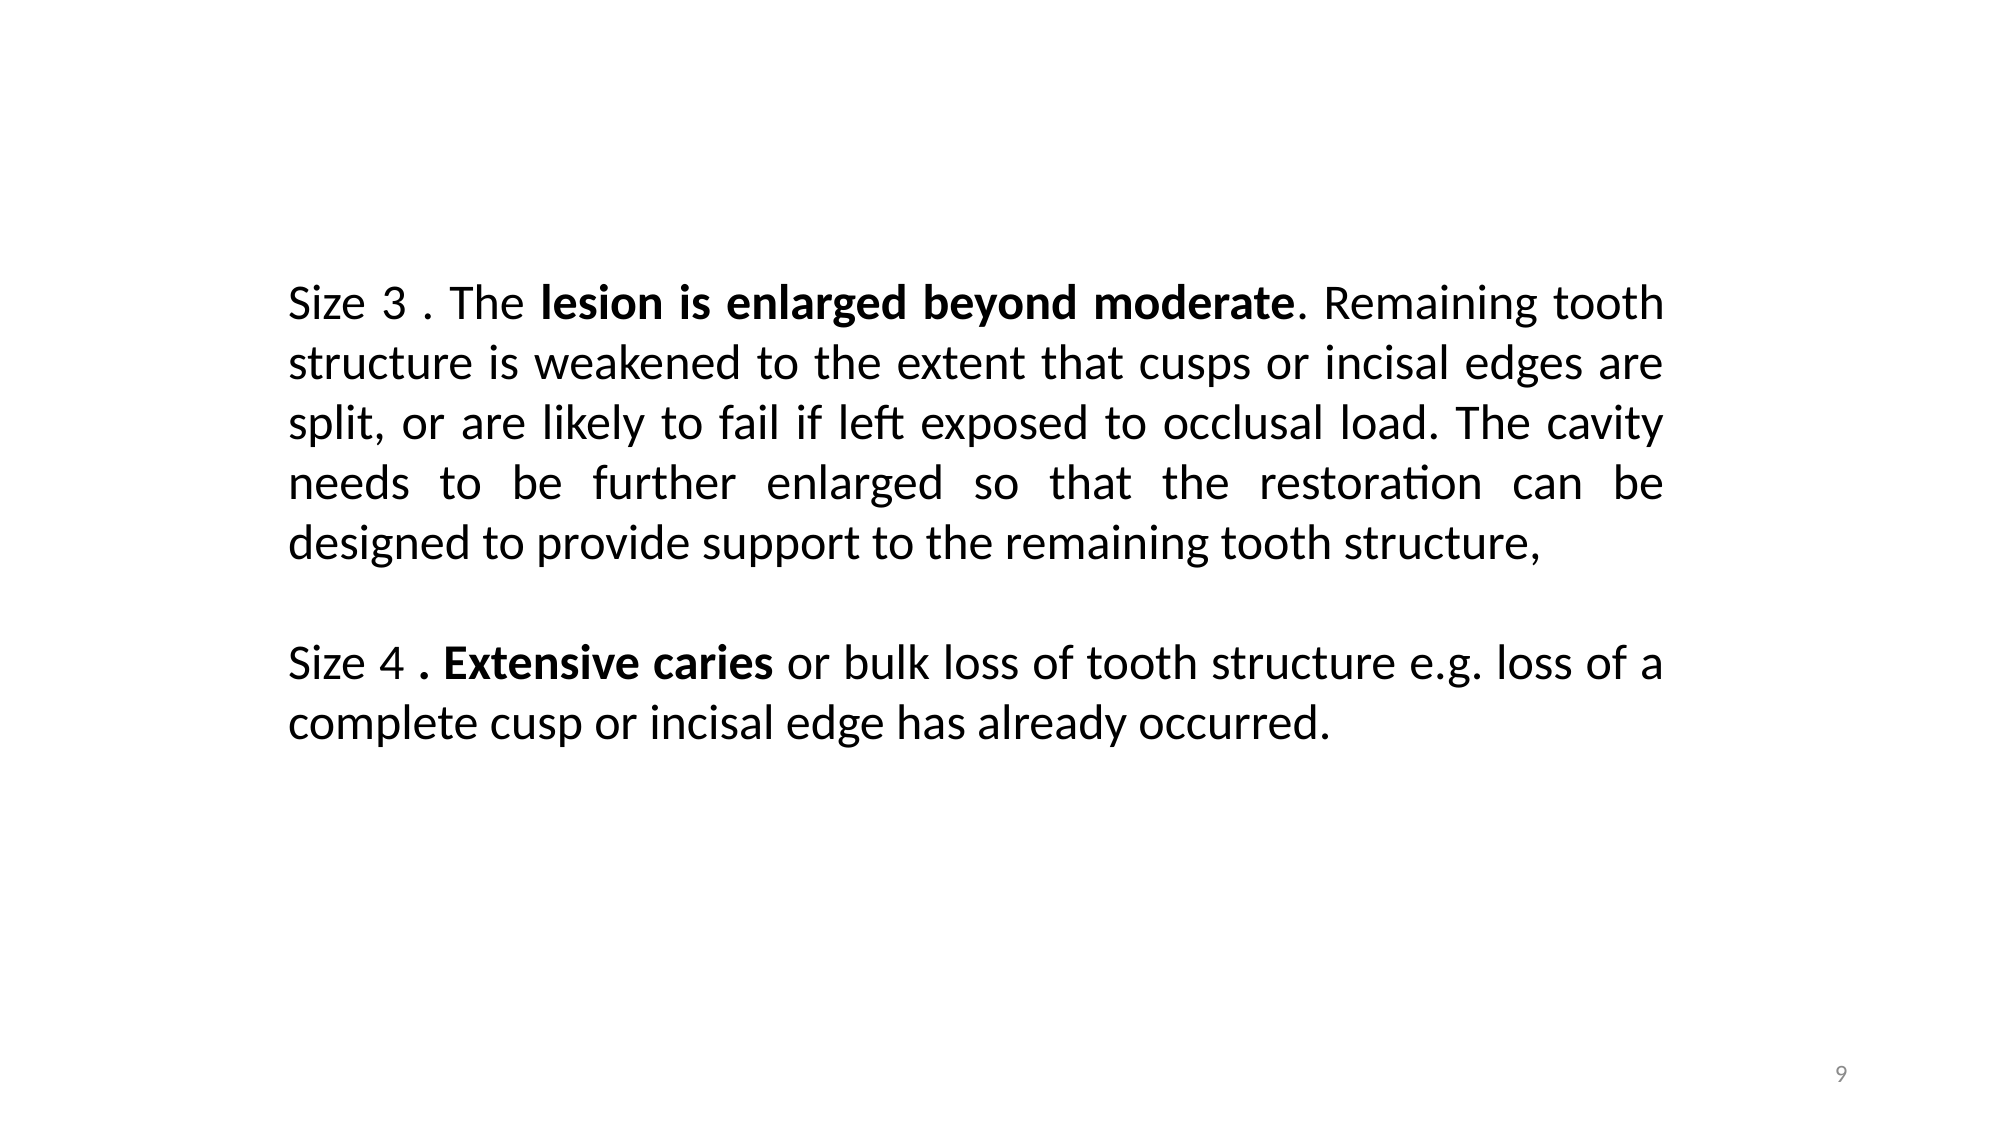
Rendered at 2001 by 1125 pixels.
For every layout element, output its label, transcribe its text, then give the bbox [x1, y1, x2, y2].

slide_number 9 [1412, 1042, 1863, 1103]
text_box Size 3 . The lesion is enlarged beyond moderate. Remaining tooth structure is weakened to the extent that cusps or incisal edges are split, or are likely to fail if left exposed to occlusal load. The cavity needs to be further enlarged so that the restoration can be designed to provide support to the remaining tooth structure, Size 4 . Extensive caries or bulk loss of tooth structure e.g. loss of a complete cusp or incisal edge has already occurred. [273, 261, 1680, 757]
